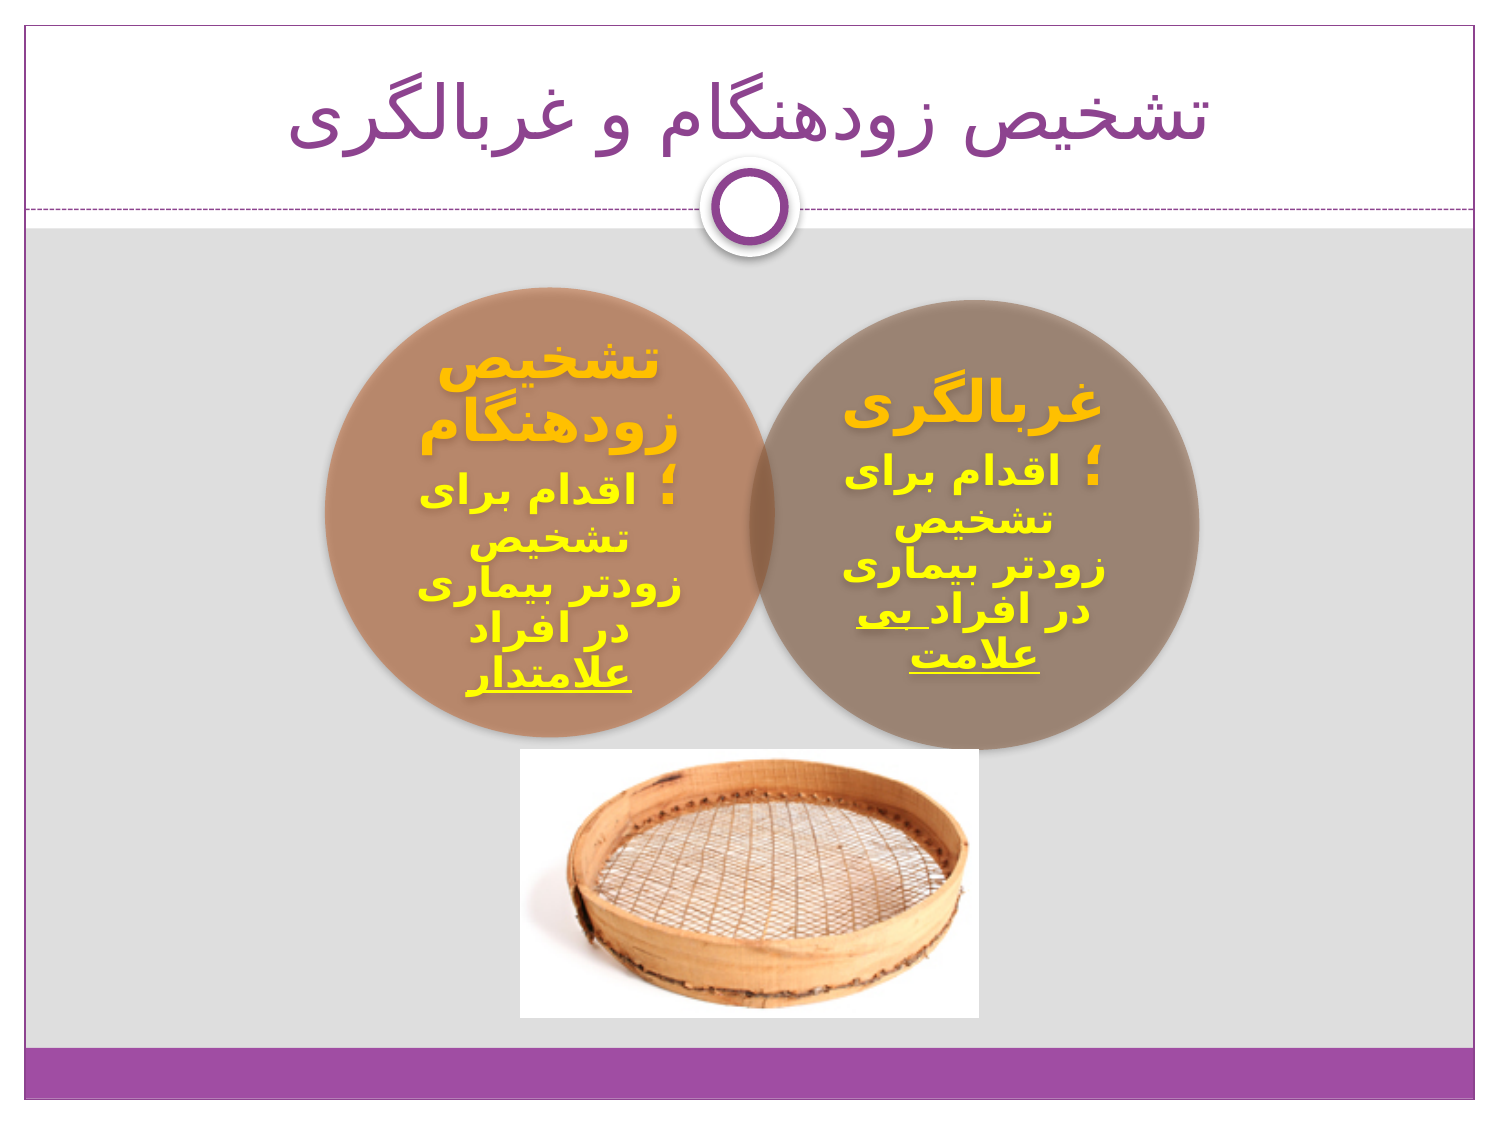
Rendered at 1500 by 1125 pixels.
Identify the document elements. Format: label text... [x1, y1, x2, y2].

picture [519, 749, 980, 1018]
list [49, 250, 1445, 1001]
title تشخیص زودهنگام و غربالگری [49, 37, 1450, 162]
